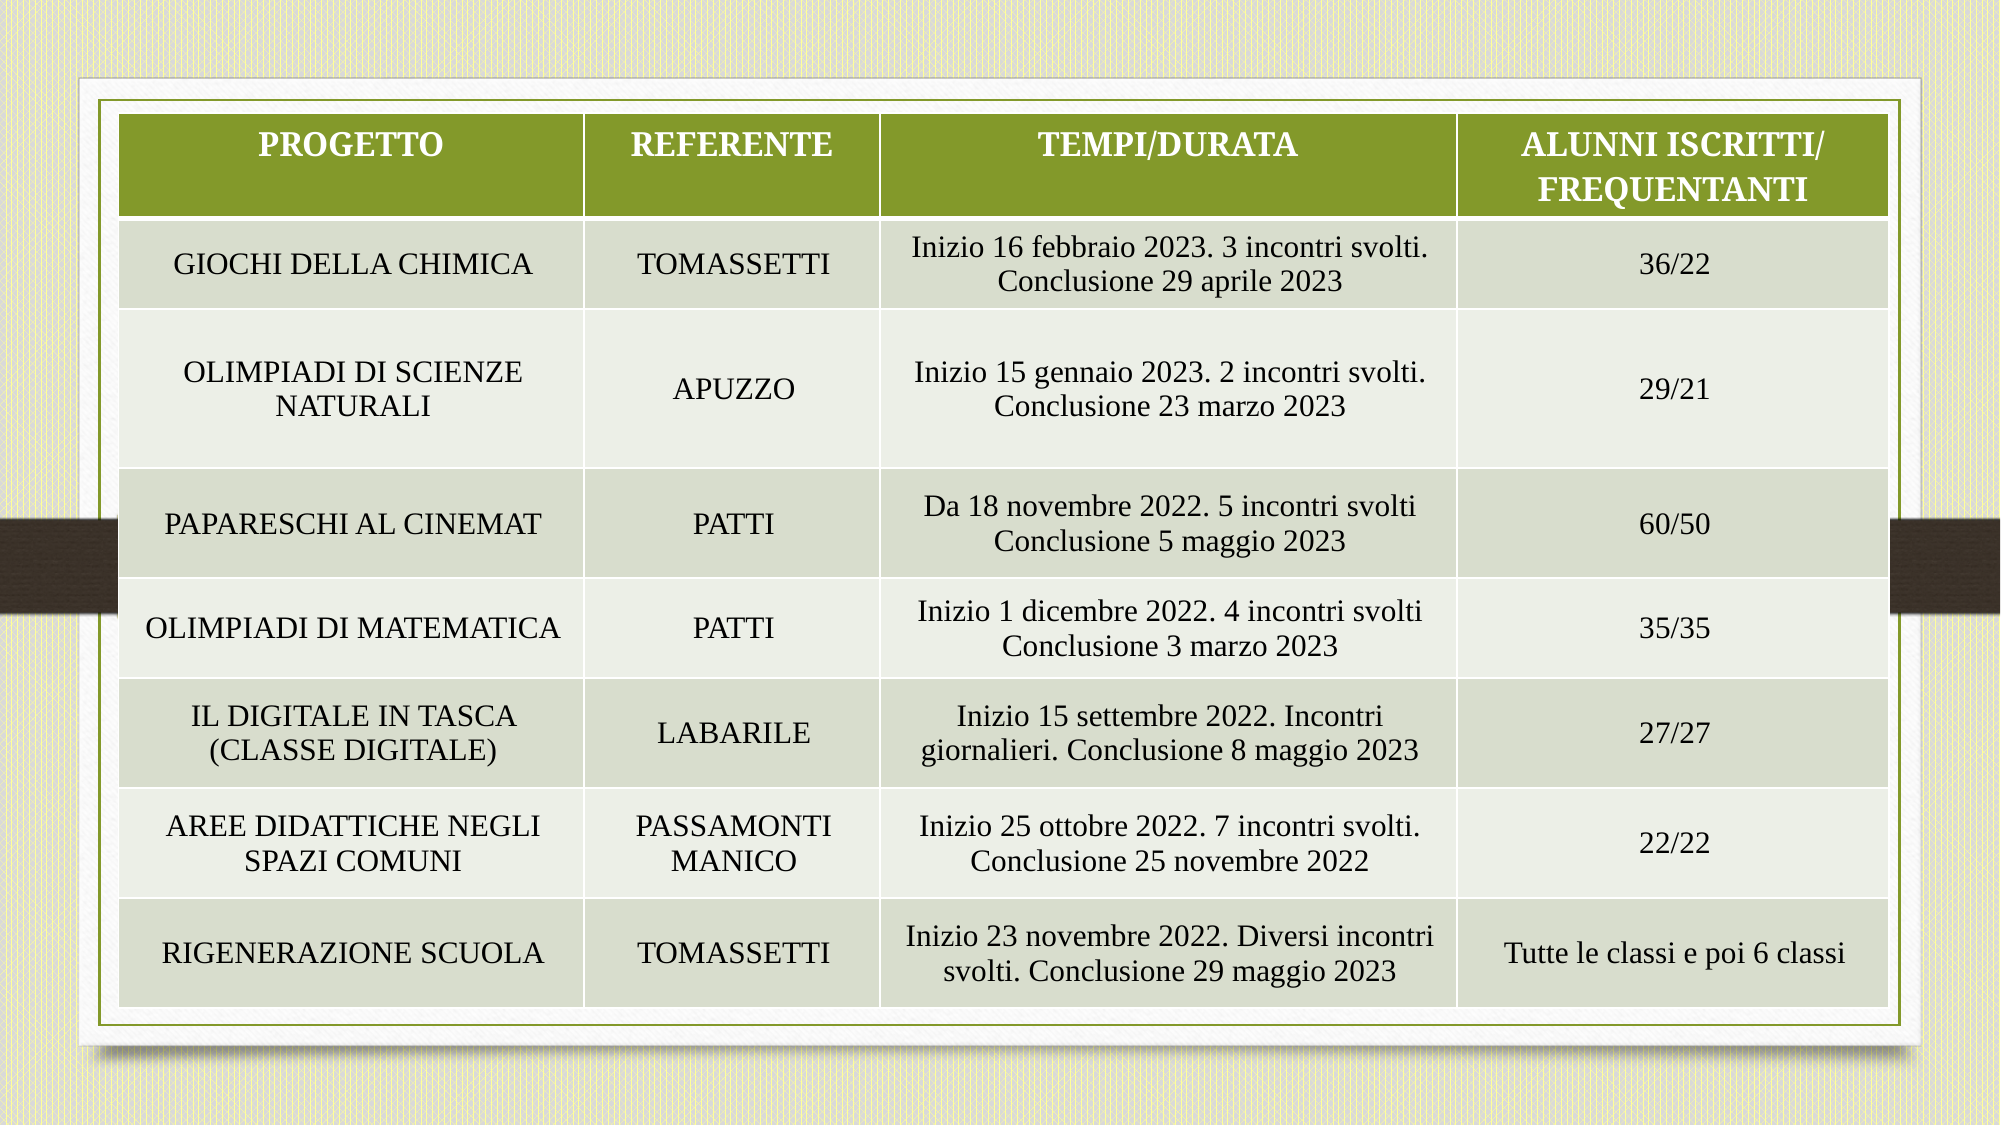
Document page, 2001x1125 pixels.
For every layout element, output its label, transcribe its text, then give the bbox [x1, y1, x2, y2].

table_cell OLIMPIADI DI SCIENZE NATURALI [119, 310, 583, 467]
table_cell 36/22 [1458, 221, 1888, 308]
table_cell PASSAMONTI MANICO [585, 789, 879, 897]
table_cell IL DIGITALE IN TASCA (CLASSE DIGITALE) [119, 679, 583, 787]
table_header TEMPI/DURATA [881, 114, 1456, 216]
table_cell 35/35 [1458, 579, 1888, 677]
table_cell PATTI [585, 579, 879, 677]
table_cell PATTI [585, 469, 879, 577]
table_cell AREE DIDATTICHE NEGLI SPAZI COMUNI [119, 789, 583, 897]
table_cell Inizio 15 gennaio 2023. 2 incontri svolti. Conclusione 23 marzo 2023 [881, 310, 1456, 467]
table_cell GIOCHI DELLA CHIMICA [119, 221, 583, 308]
table_cell Inizio 1 dicembre 2022. 4 incontri svolti Conclusione 3 marzo 2023 [881, 579, 1456, 677]
table_cell OLIMPIADI DI MATEMATICA [119, 579, 583, 677]
table_cell APUZZO [585, 310, 879, 467]
table_header PROGETTO [119, 114, 583, 216]
table_cell 29/21 [1458, 310, 1888, 467]
table_cell 27/27 [1458, 679, 1888, 787]
table_cell Inizio 25 ottobre 2022. 7 incontri svolti. Conclusione 25 novembre 2022 [881, 789, 1456, 897]
table_cell Tutte le classi e poi 6 classi [1458, 899, 1888, 1007]
table_cell 22/22 [1458, 789, 1888, 897]
table_cell 60/50 [1458, 469, 1888, 577]
table_cell Inizio 15 settembre 2022. Incontri giornalieri. Conclusione 8 maggio 2023 [881, 679, 1456, 787]
table_cell TOMASSETTI [585, 899, 879, 1007]
table_cell RIGENERAZIONE SCUOLA [119, 899, 583, 1007]
table_cell TOMASSETTI [585, 221, 879, 308]
table_cell LABARILE [585, 679, 879, 787]
table_cell Inizio 16 febbraio 2023. 3 incontri svolti. Conclusione 29 aprile 2023 [881, 221, 1456, 308]
table_cell Inizio 23 novembre 2022. Diversi incontri svolti. Conclusione 29 maggio 2023 [881, 899, 1456, 1007]
picture [0, 0, 2001, 1125]
table_header ALUNNI ISCRITTI/ FREQUENTANTI [1458, 114, 1888, 216]
table_cell Da 18 novembre 2022. 5 incontri svolti Conclusione 5 maggio 2023 [881, 469, 1456, 577]
table_cell PAPARESCHI AL CINEMAT [119, 469, 583, 577]
table_header REFERENTE [585, 114, 879, 216]
